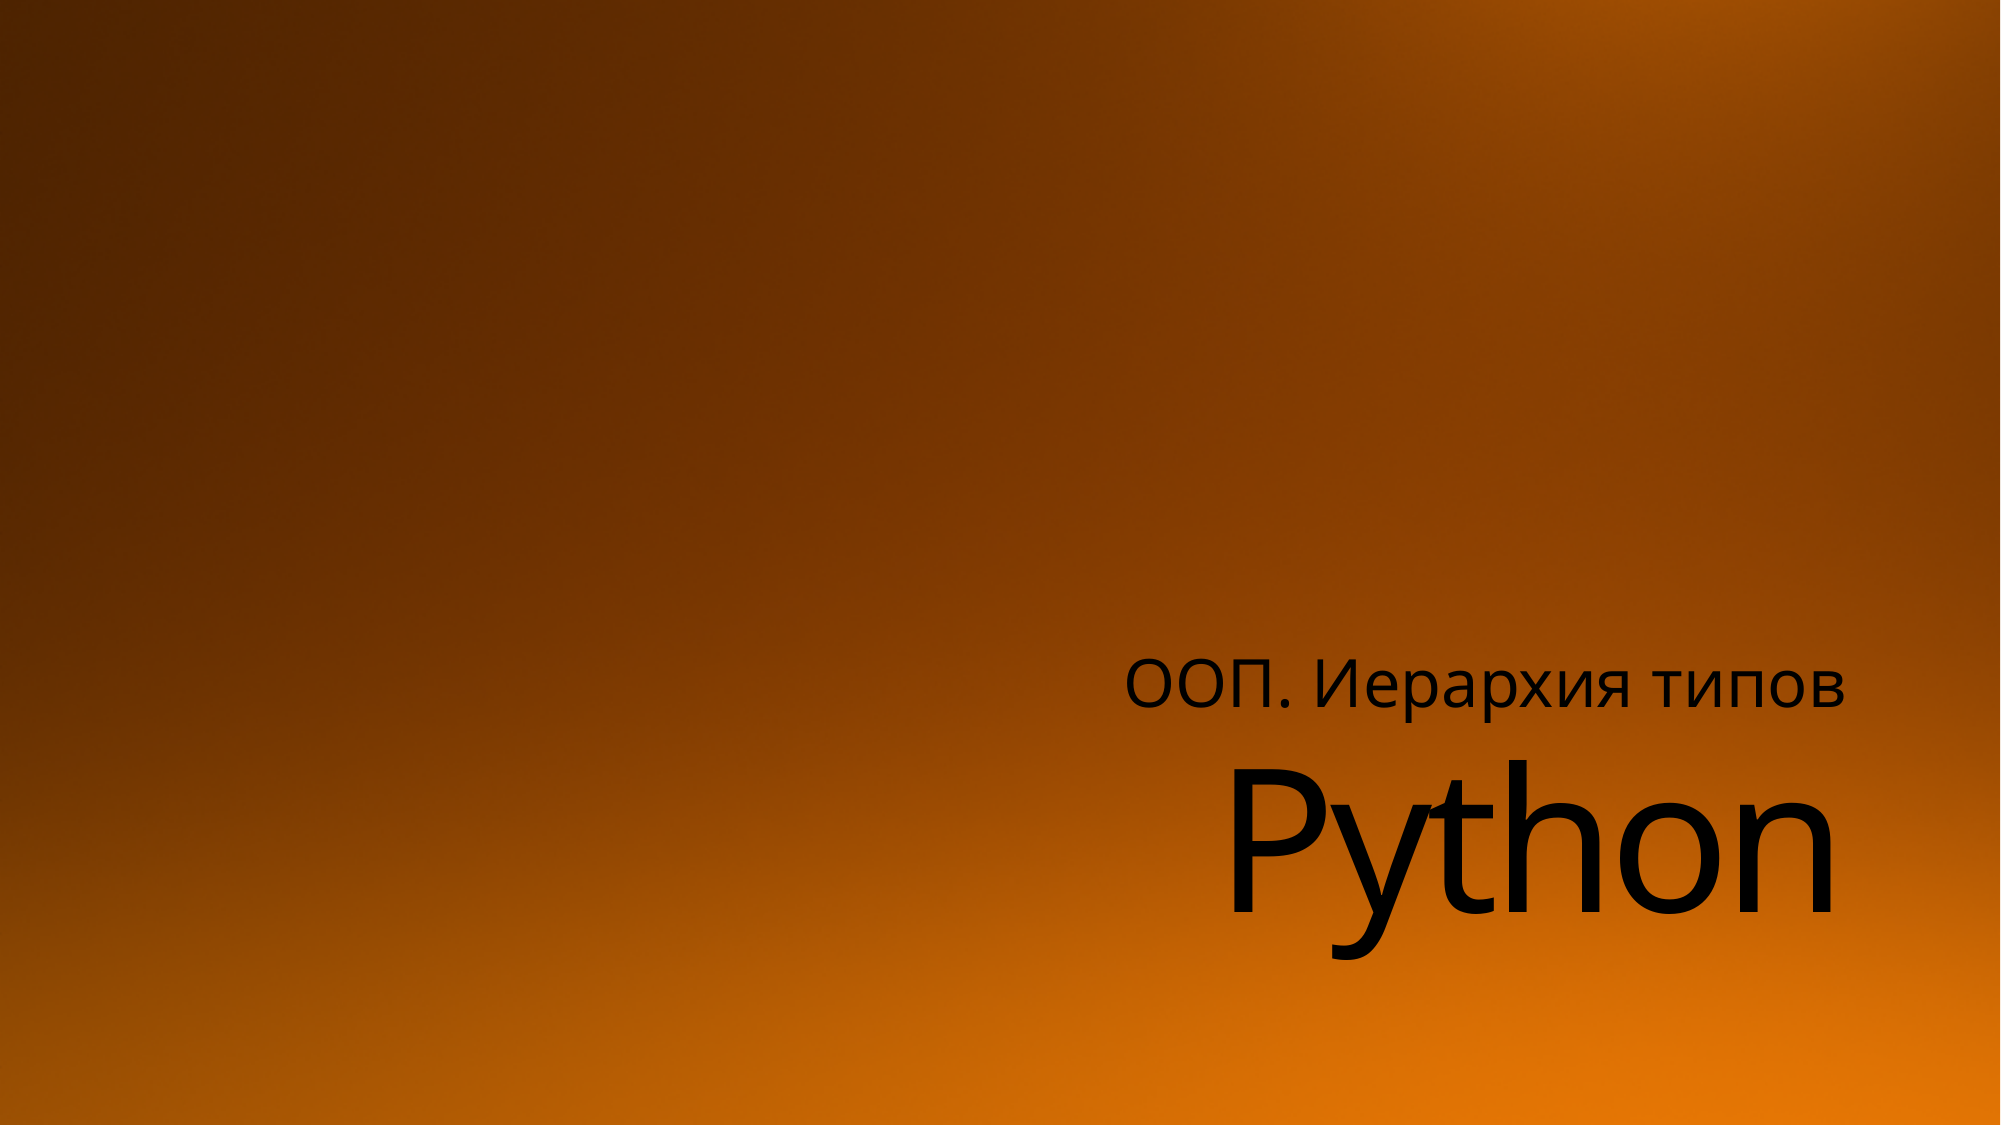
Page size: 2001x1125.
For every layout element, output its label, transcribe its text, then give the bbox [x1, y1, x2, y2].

title Python [362, 732, 1863, 1002]
picture [0, 0, 2001, 1125]
subtitle ООП. Иерархия типов [362, 606, 1863, 730]
